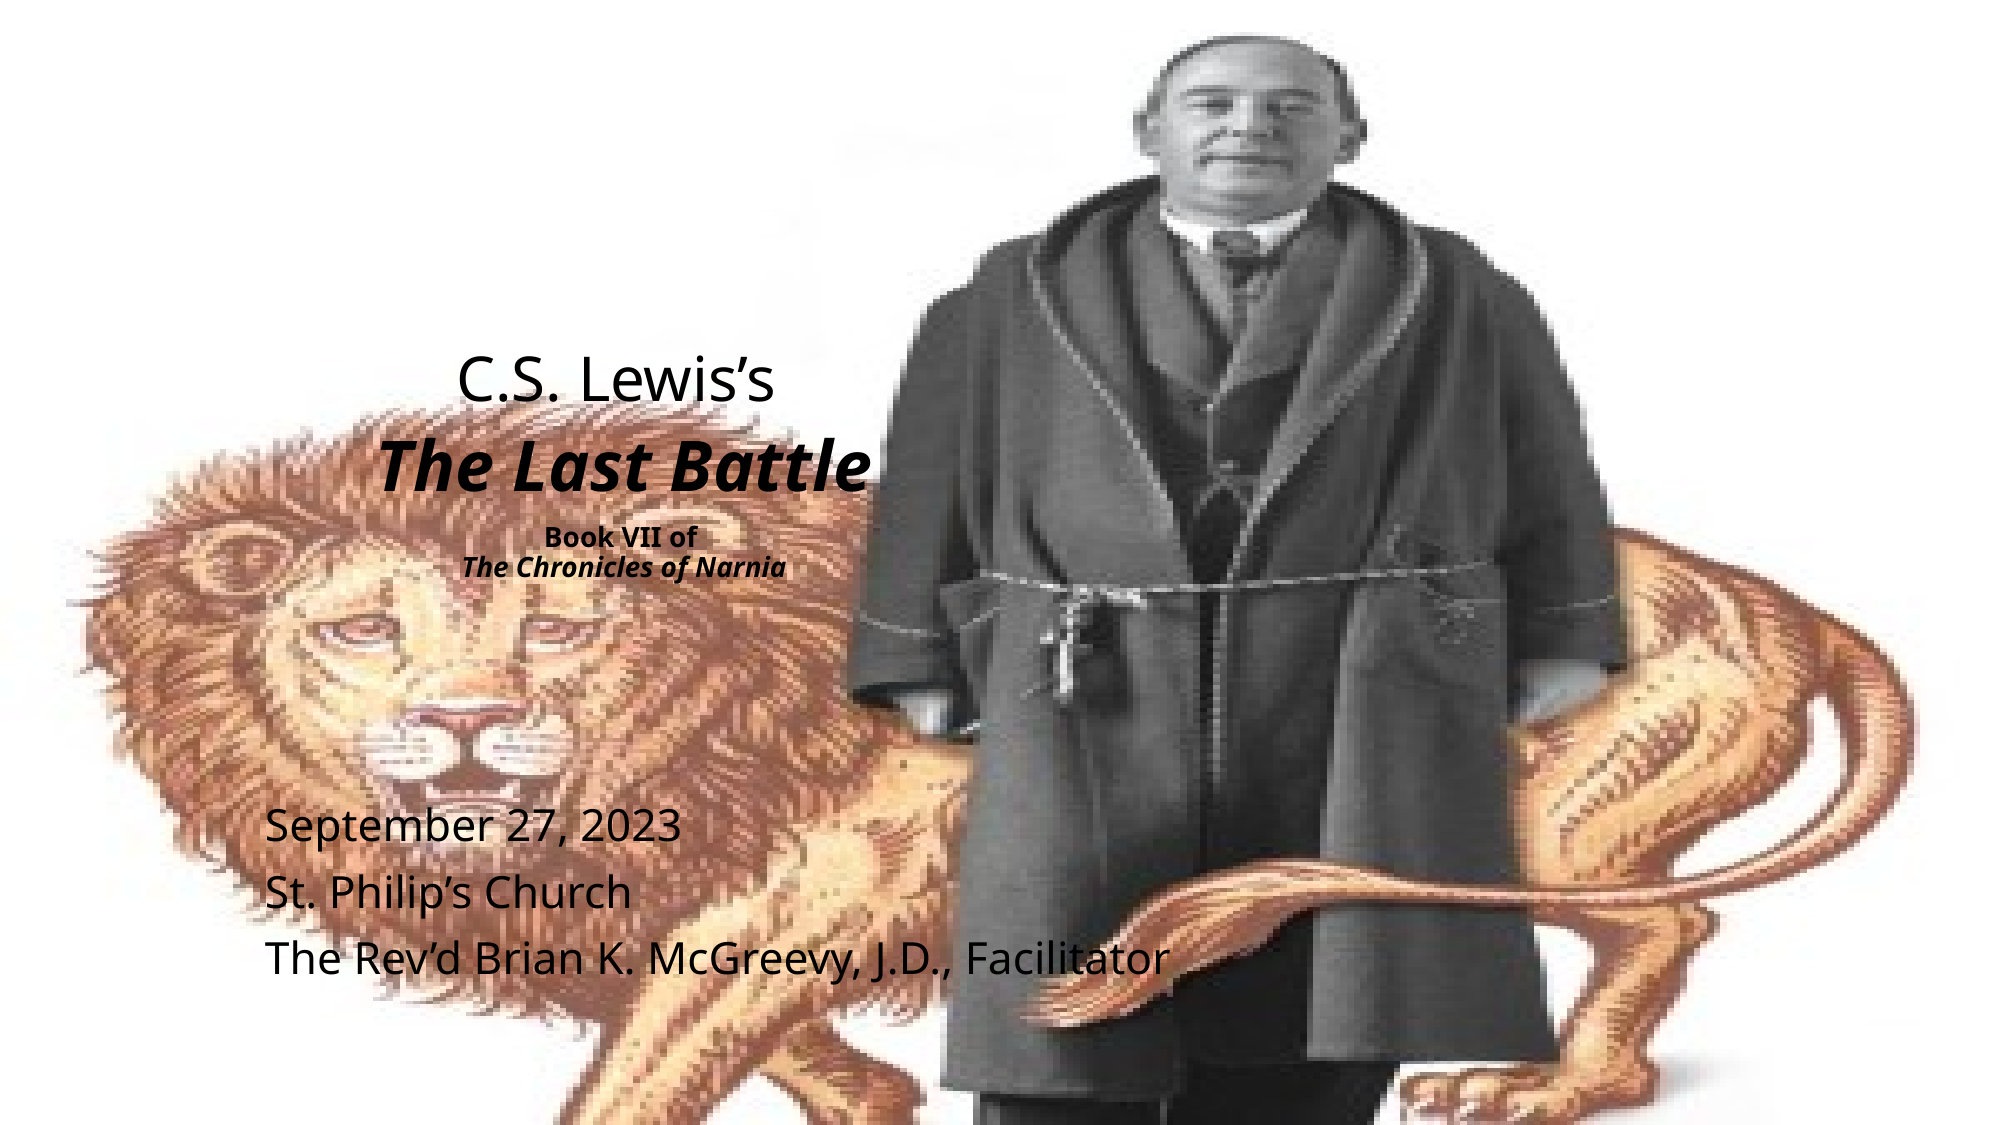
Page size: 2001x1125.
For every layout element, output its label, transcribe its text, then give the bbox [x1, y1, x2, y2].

picture [0, 0, 2001, 1125]
subtitle September 27, 2023 St. Philip’s Church The Rev’d Brian K. McGreevy, J.D., Facilitator [249, 590, 1200, 998]
title C.S. Lewis’s The Last Battle Book VII of The Chronicles of Narnia [249, 184, 999, 590]
